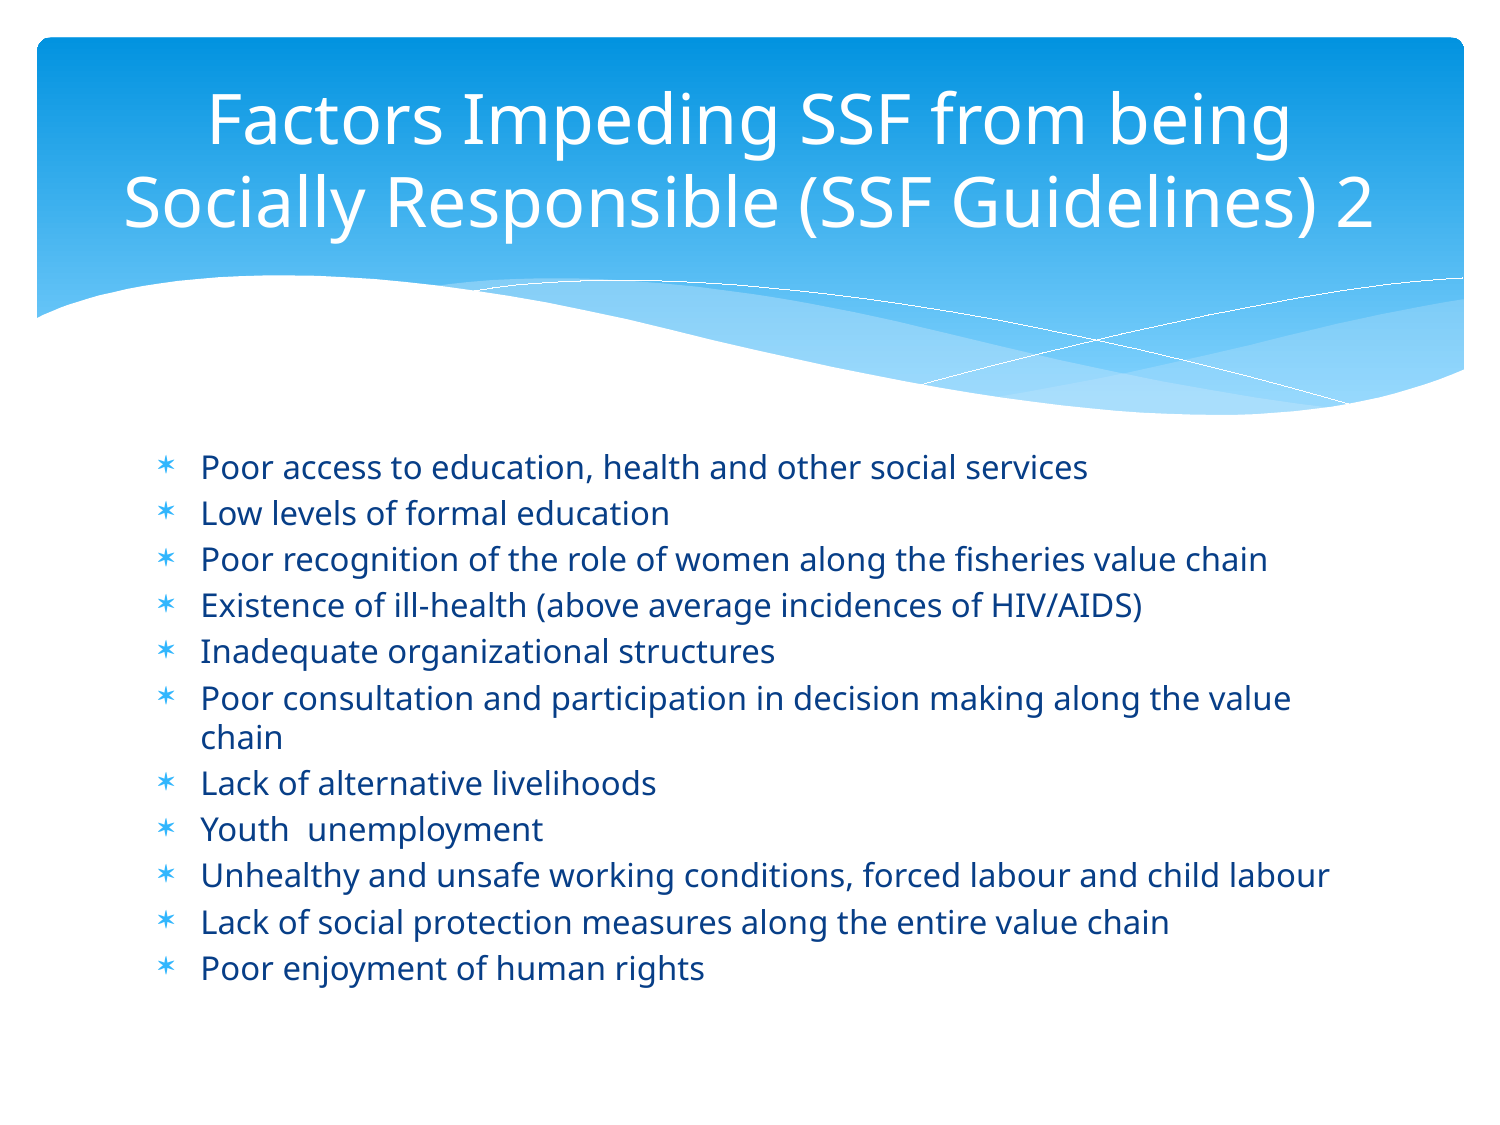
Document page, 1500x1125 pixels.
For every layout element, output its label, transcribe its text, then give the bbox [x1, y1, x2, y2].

title Factors Impeding SSF from being Socially Responsible (SSF Guidelines) 2 [75, 55, 1425, 261]
list Poor access to education, health and other social services Low levels of formal education Poor recognition of the role of women along the fisheries value chain Existence of ill-health (above average incidences of HIV/AIDS) Inadequate organizational structures Poor consultation and participation in decision making along the value chain Lack of alternative livelihoods Youth unemployment Unhealthy and unsafe working conditions, forced labour and child labour Lack of social protection measures along the entire value chain Poor enjoyment of human rights [143, 438, 1359, 1005]
